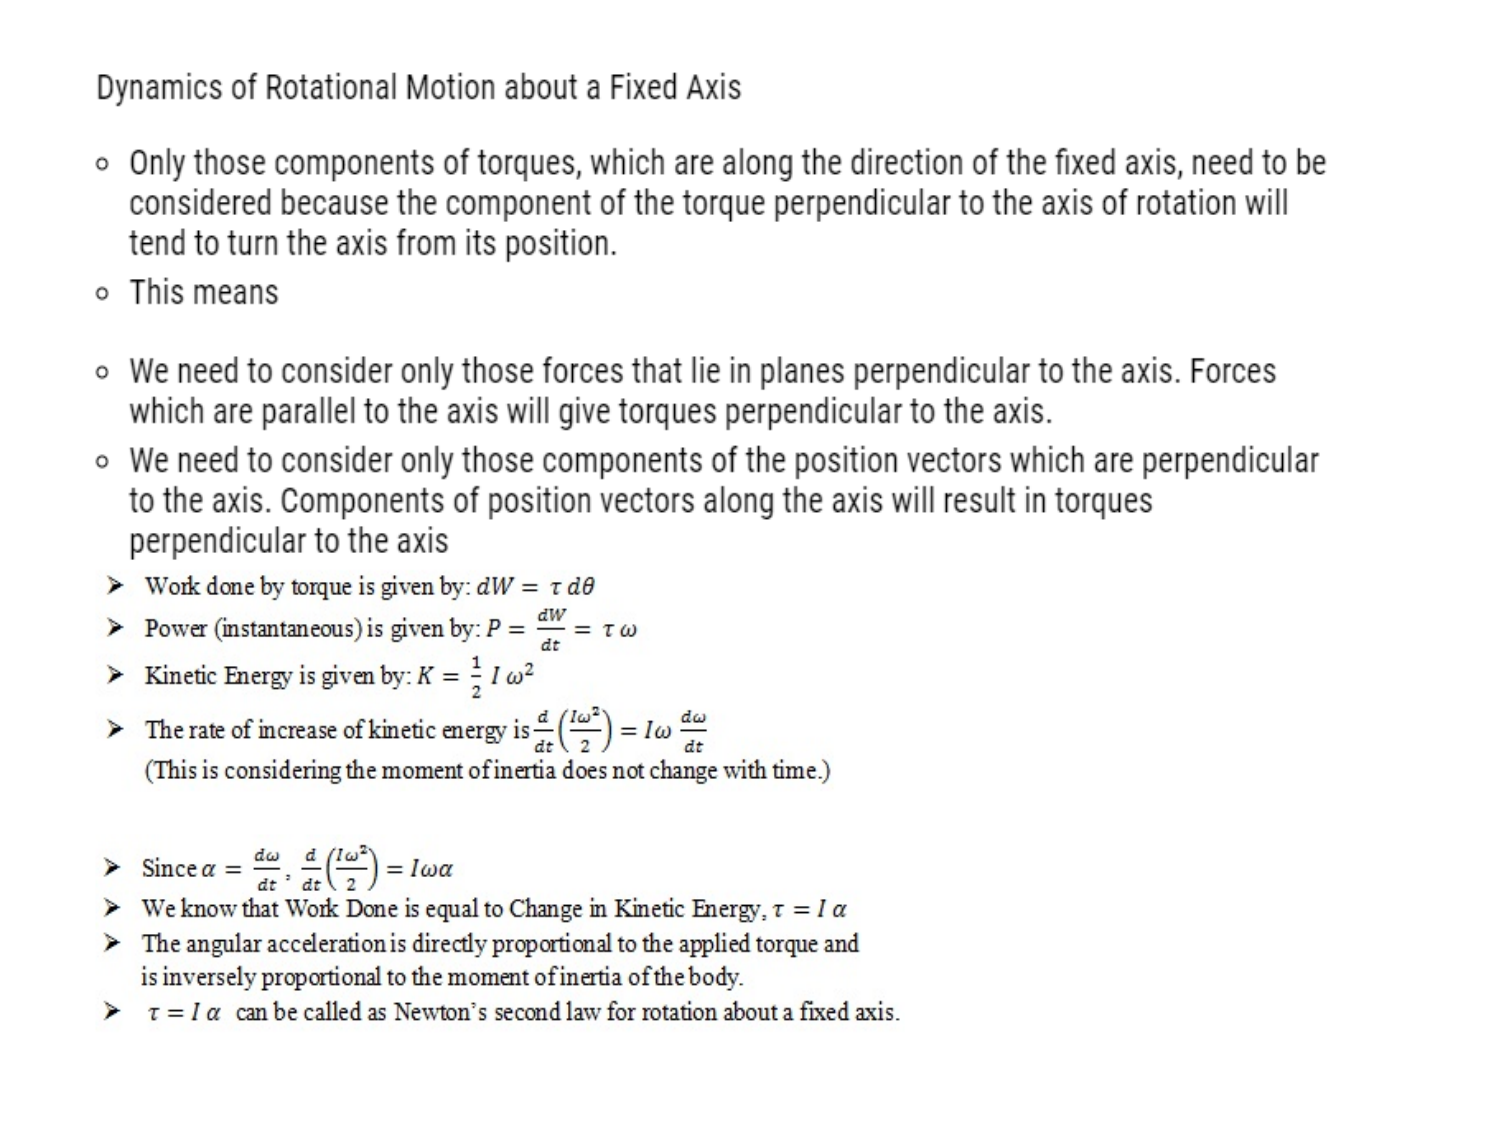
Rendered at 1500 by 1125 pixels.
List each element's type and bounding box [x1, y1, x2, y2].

list [87, 62, 1338, 1038]
